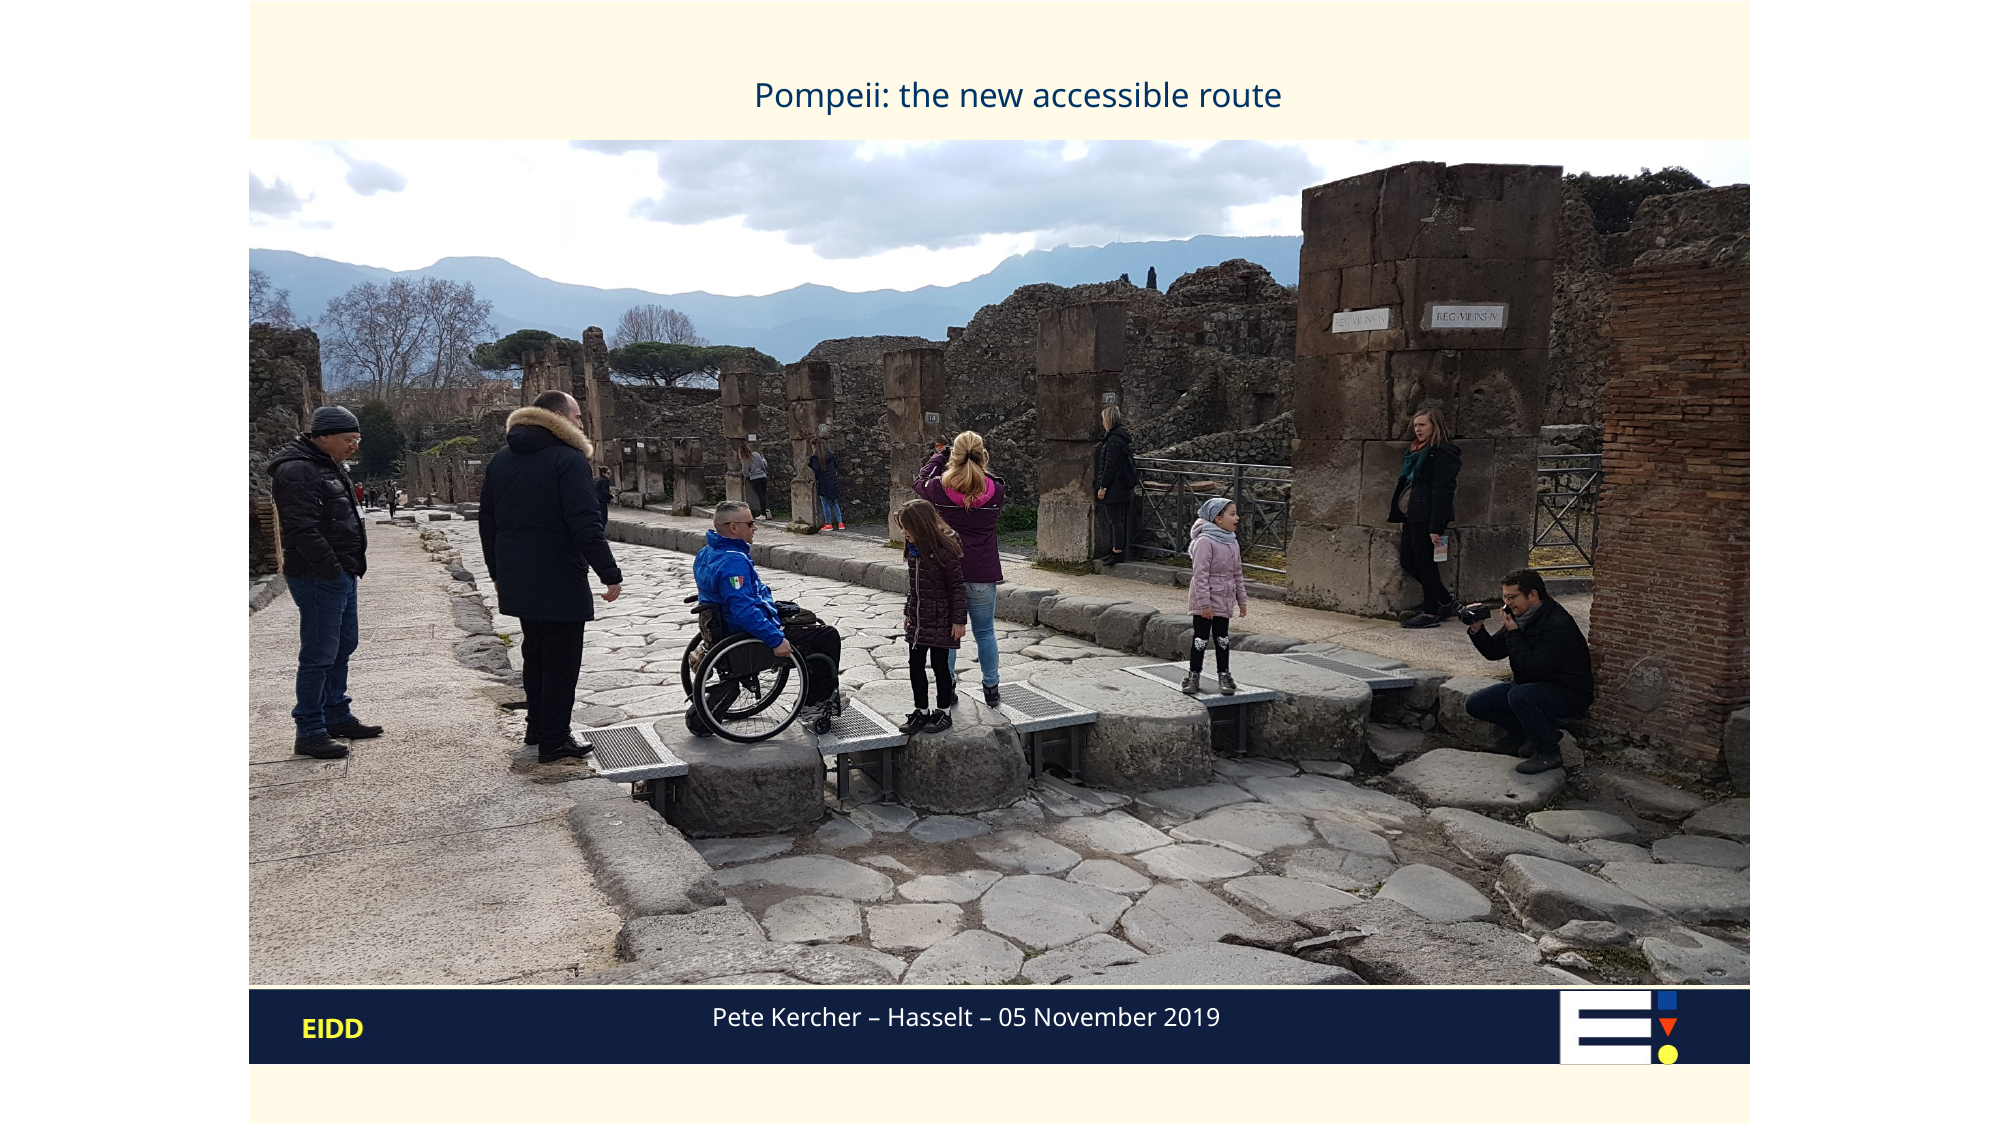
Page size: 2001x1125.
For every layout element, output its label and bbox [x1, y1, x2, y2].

picture [249, 0, 1751, 1125]
